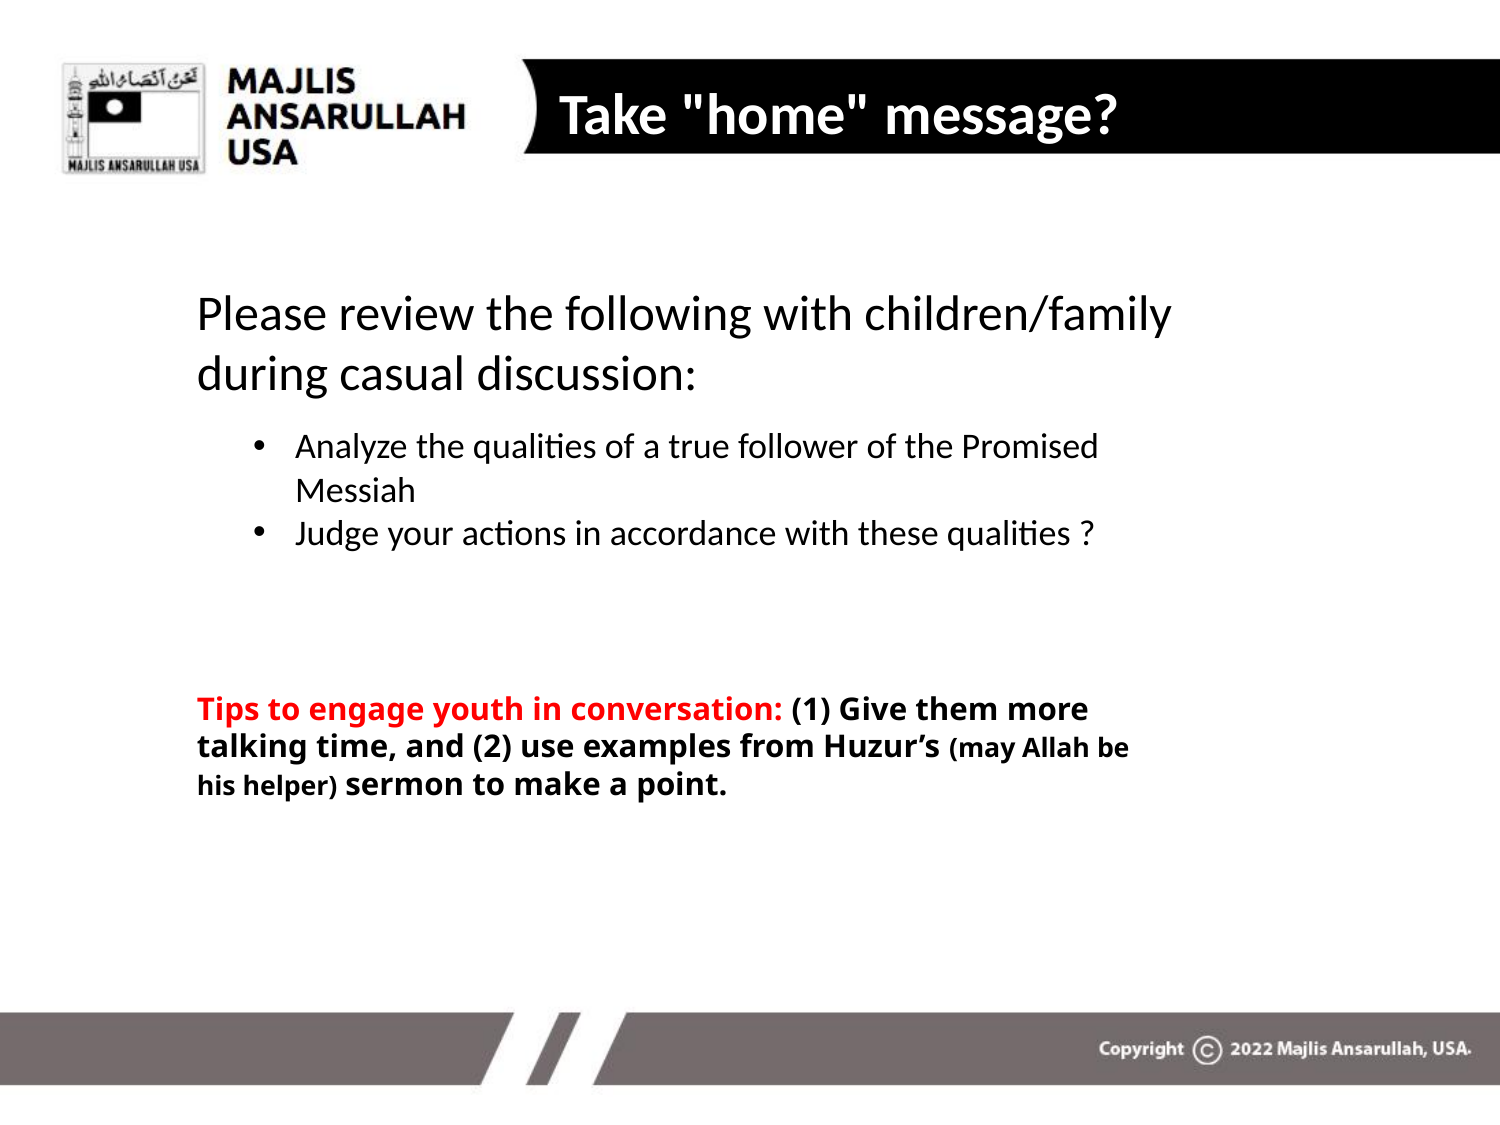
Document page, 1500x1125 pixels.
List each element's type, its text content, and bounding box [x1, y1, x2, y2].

text_box Tips to engage youth in conversation: (1) Give them more talking time, and (2) use examples from Huzur’s (may Allah be his helper) sermon to make a point. [191, 683, 1179, 808]
text_box Please review the following with children/family during casual discussion: Analyze the qualities of a true follower of the Promised Messiah Judge your actions in accordance with these qualities ? [191, 274, 1192, 558]
text_box Take "home" message? [553, 70, 1133, 152]
picture [0, 0, 1500, 1125]
